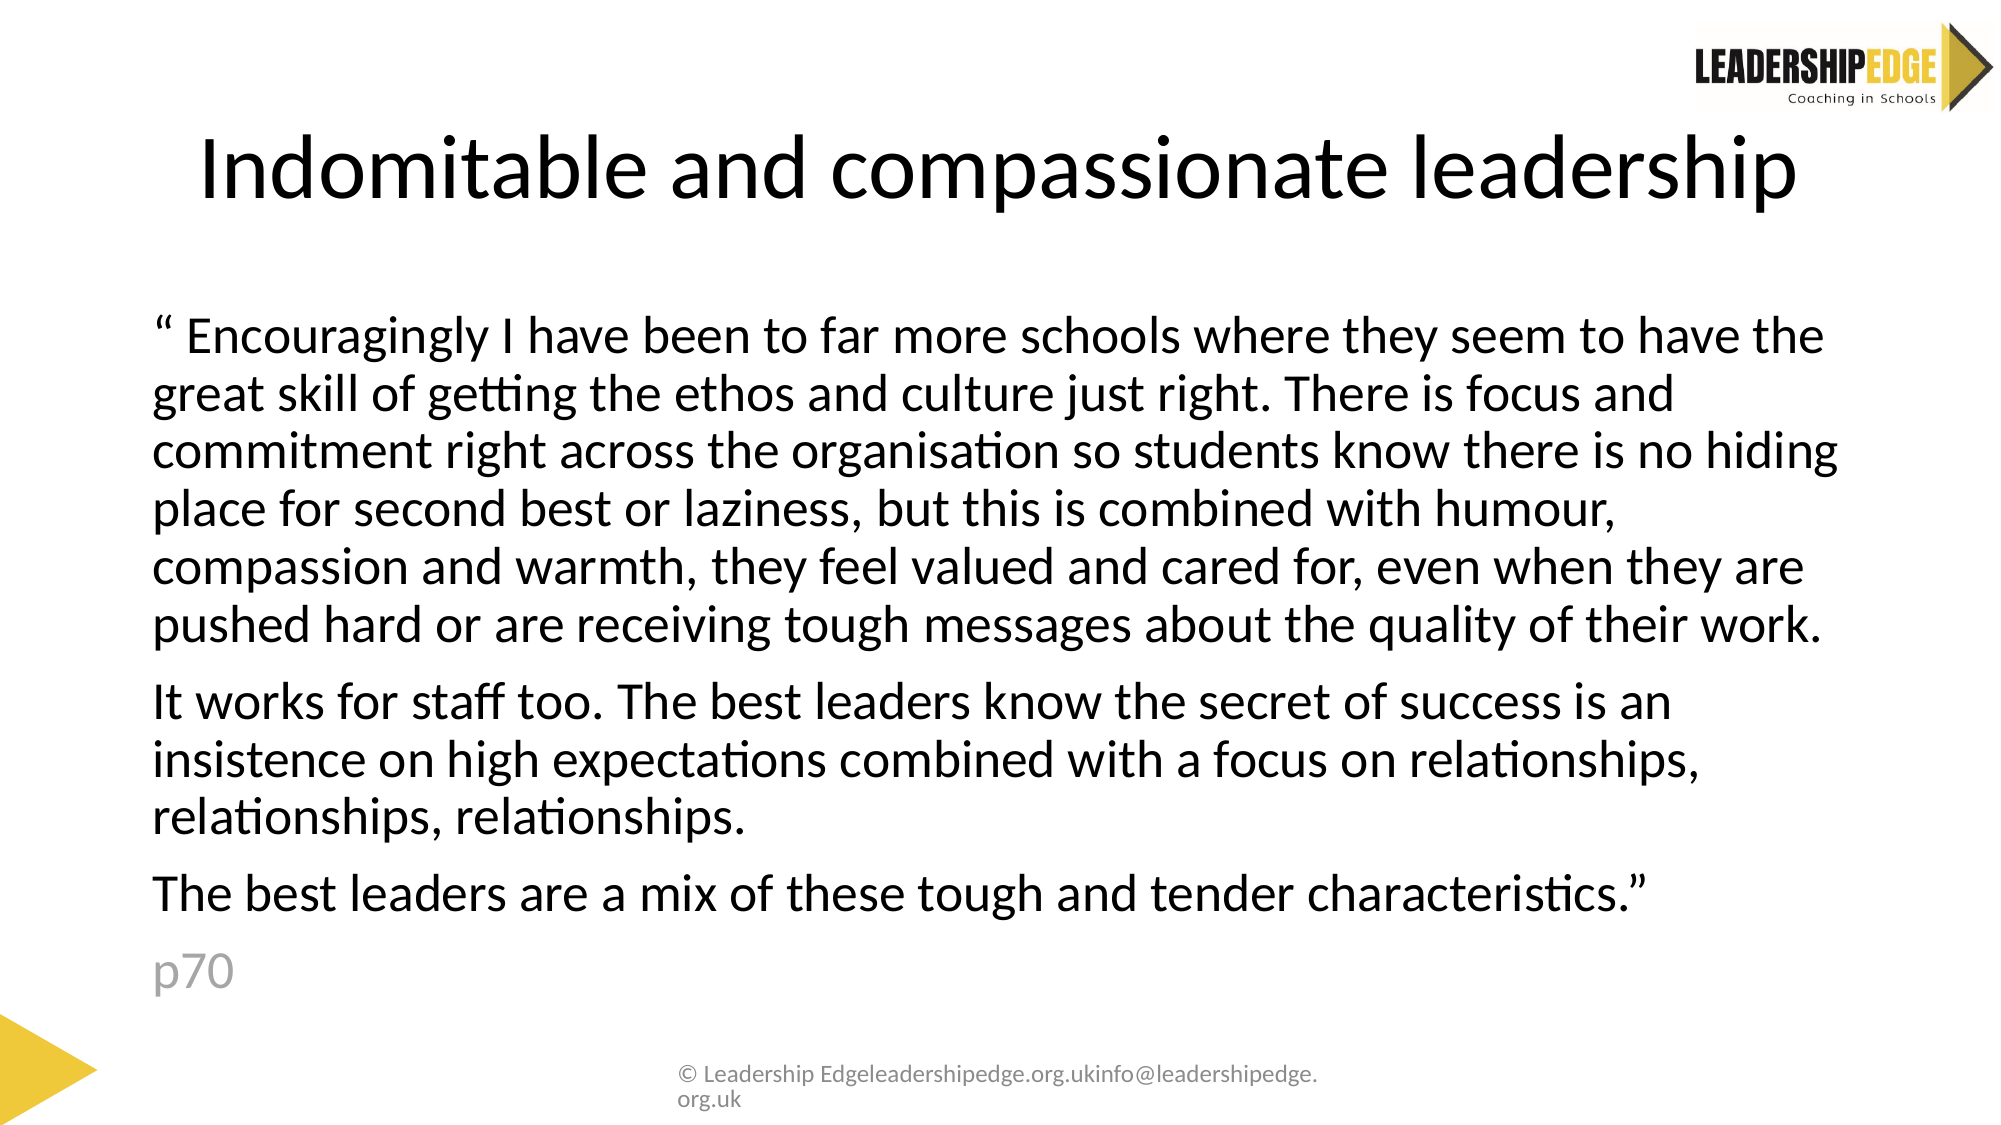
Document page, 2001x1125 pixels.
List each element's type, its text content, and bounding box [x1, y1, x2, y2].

picture [1690, 21, 2000, 115]
title Indomitable and compassionate leadership [137, 59, 1863, 278]
text_box [0, 1013, 98, 1125]
footer © Leadership Edge leadershipedge.org.uk info@leadershipedge.org.uk [662, 1042, 1338, 1103]
list “ Encouragingly I have been to far more schools where they seem to have the great skill of getting the ethos and culture just right. There is focus and commitment right across the organisation so students know there is no hiding place for second best or laziness, but this is combined with humour, compassion and warmth, they feel valued and cared for, even when they are pushed hard or are receiving tough messages about the quality of their work. It works for staff too. The best leaders know the secret of success is an insistence on high expectations combined with a focus on relationships, relationships, relationships. The best leaders are a mix of these tough and tender characteristics.” p70 [137, 299, 1863, 1014]
